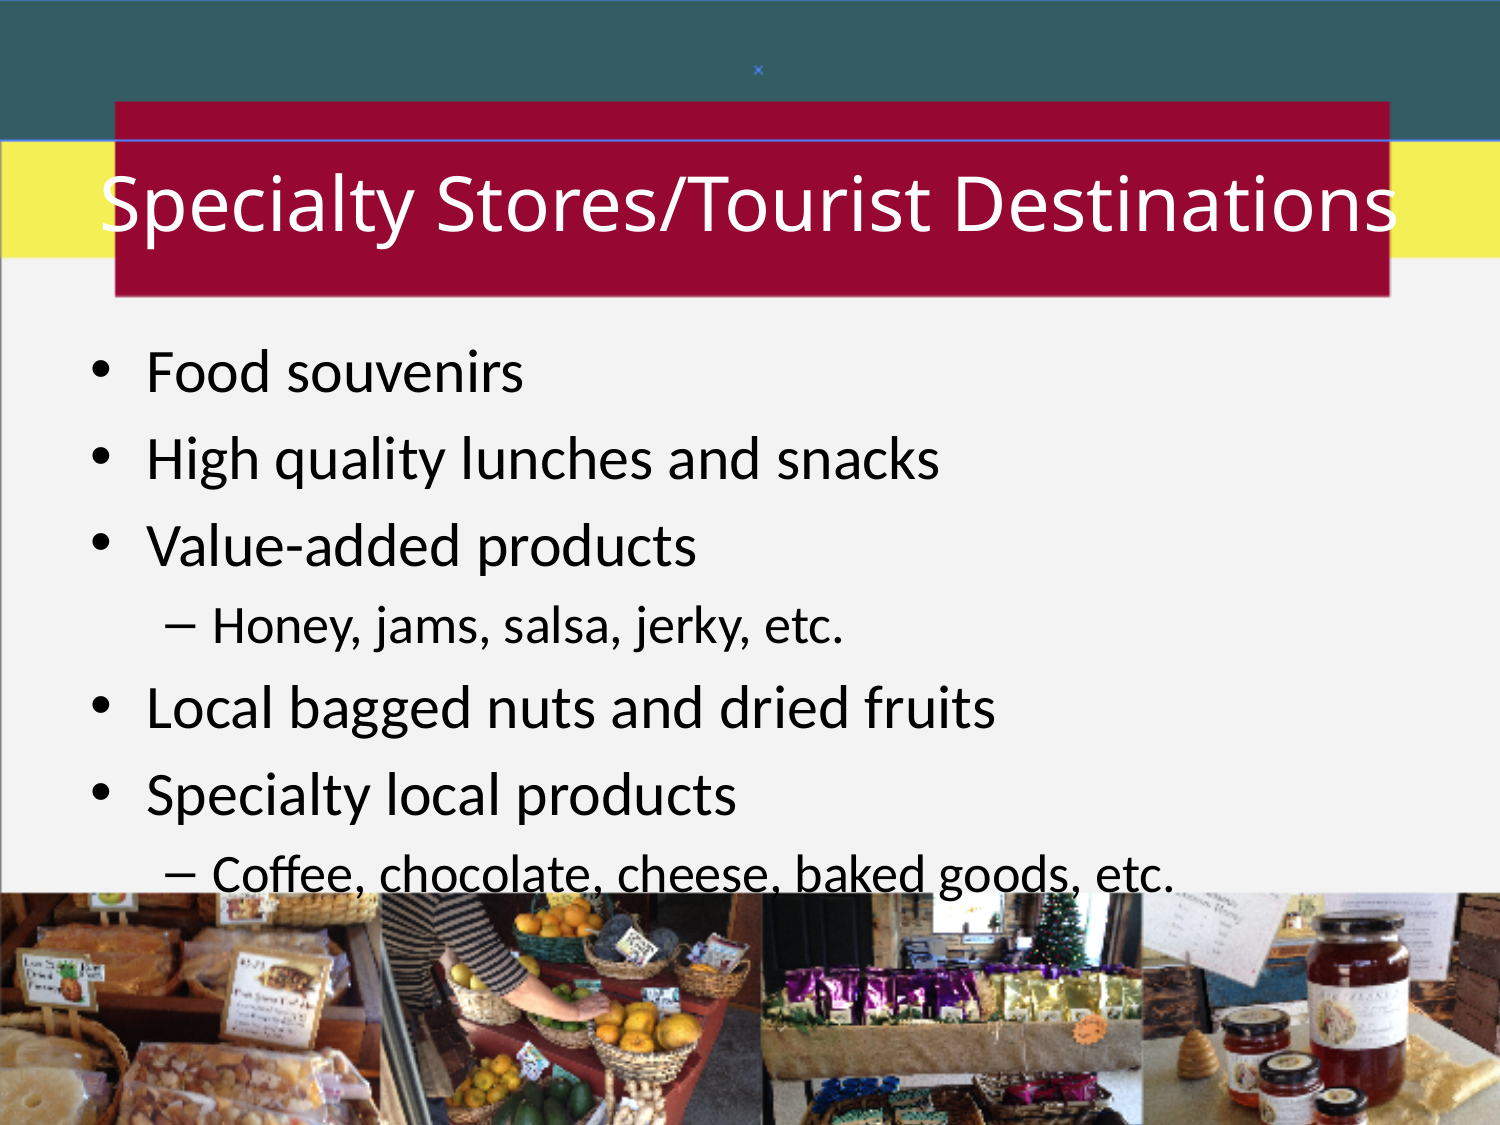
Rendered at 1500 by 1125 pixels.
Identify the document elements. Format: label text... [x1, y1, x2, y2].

picture [0, 0, 1500, 1125]
list Food souvenirs High quality lunches and snacks Value-added products Honey, jams, salsa, jerky, etc. Local bagged nuts and dried fruits Specialty local products Coffee, chocolate, cheese, baked goods, etc. [75, 322, 1425, 915]
title Specialty Stores/Tourist Destinations [75, 107, 1425, 295]
